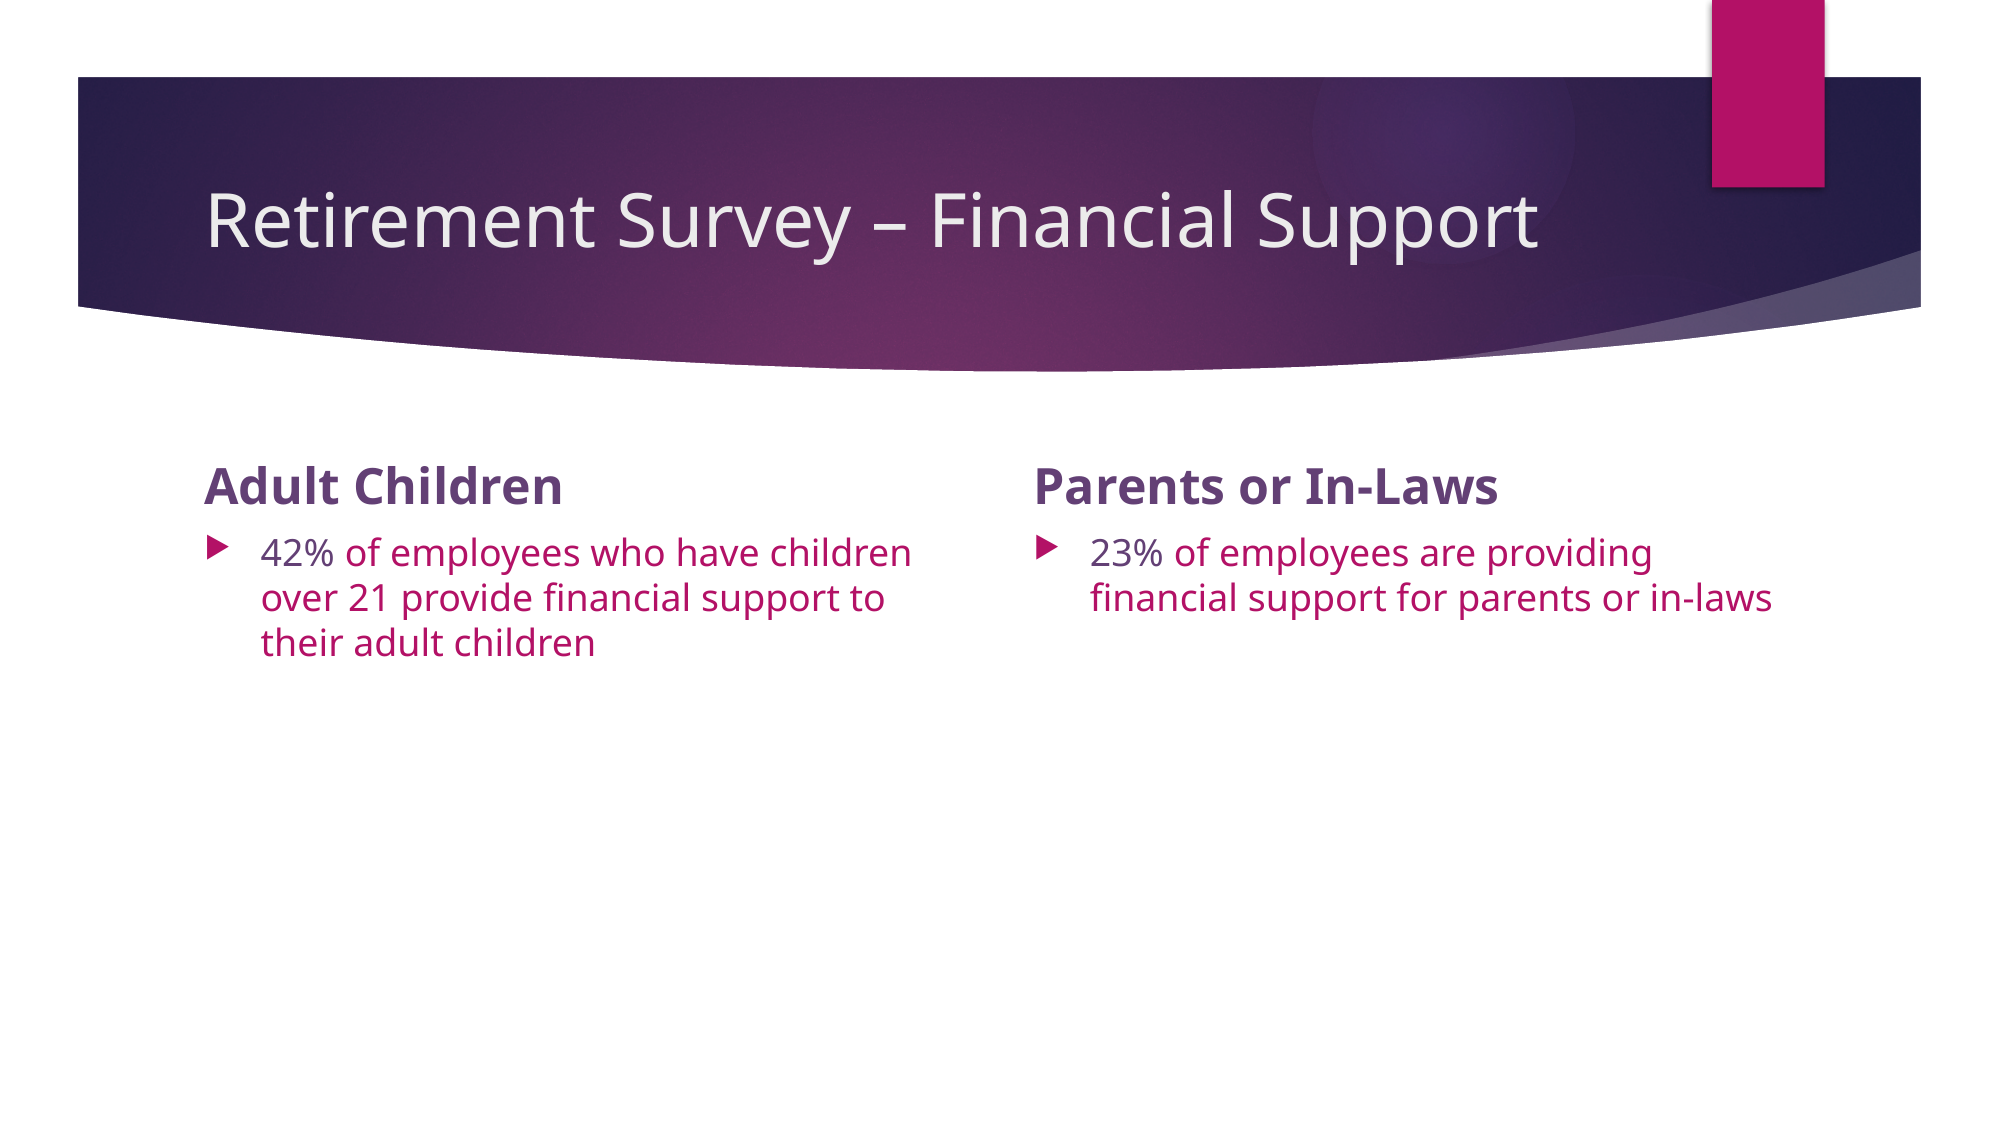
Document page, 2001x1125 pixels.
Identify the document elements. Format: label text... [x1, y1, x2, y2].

list Adult Children [189, 427, 981, 521]
title Retirement Survey – Financial Support [189, 159, 1627, 276]
list 42% of employees who have children over 21 provide financial support to their adult children [189, 521, 981, 988]
list 23% of employees are providing financial support for parents or in-laws [1018, 521, 1810, 988]
list Parents or In-Laws [1018, 427, 1810, 521]
